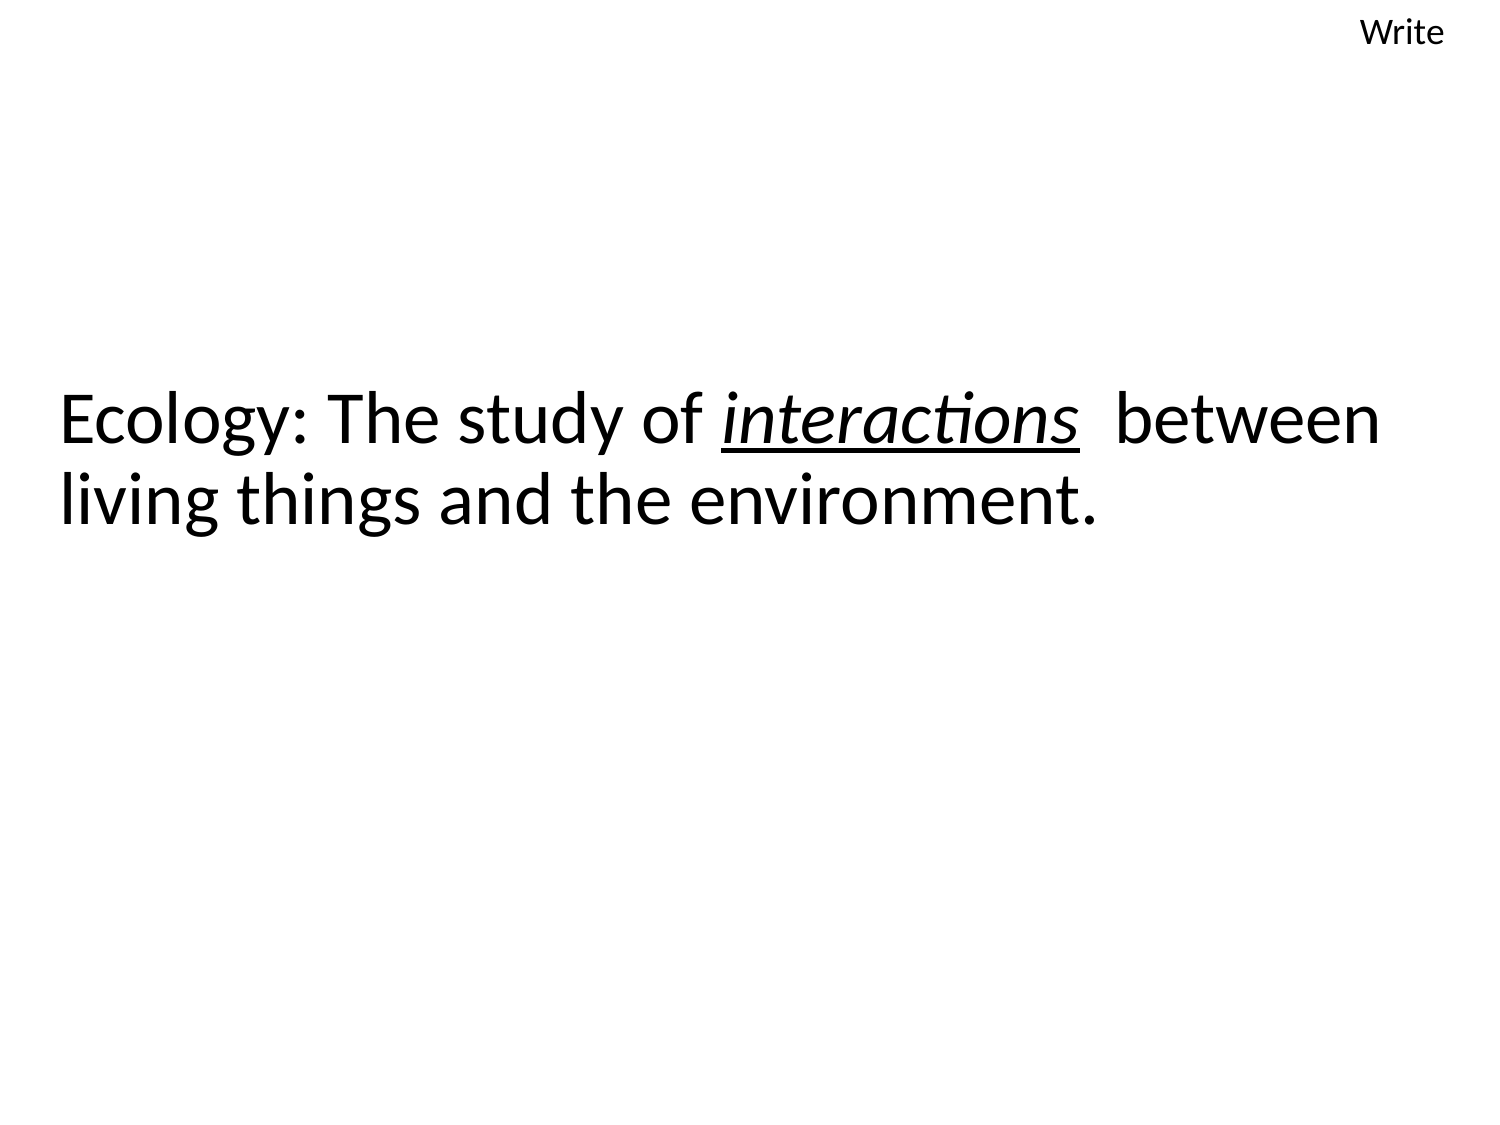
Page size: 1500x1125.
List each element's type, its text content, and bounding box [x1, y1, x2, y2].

list Ecology: The study of interactions between living things and the environment. [44, 371, 1407, 734]
text_box Write [1345, 0, 1488, 60]
